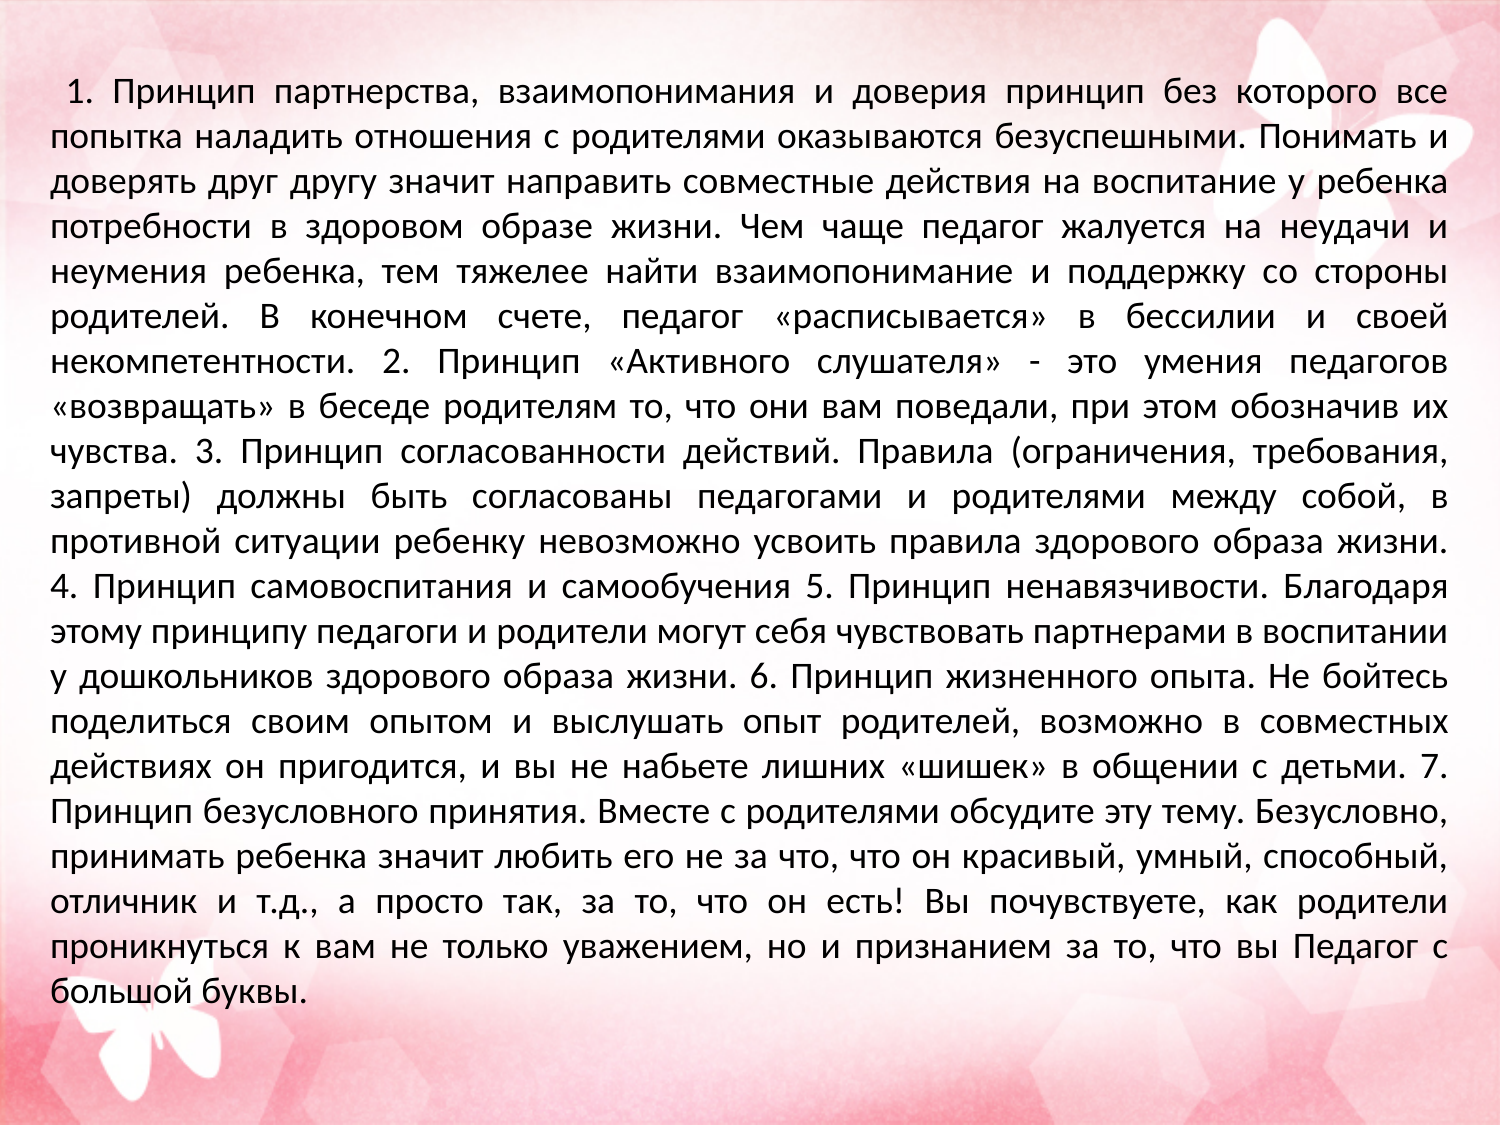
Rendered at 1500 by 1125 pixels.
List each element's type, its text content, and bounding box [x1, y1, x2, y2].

text_box 1. Принцип партнерства, взаимопонимания и доверия принцип без которого все попытка наладить отношения с родителями оказываются безуспешными. Понимать и доверять друг другу значит направить совместные действия на воспитание у ребенка потребности в здоровом образе жизни. Чем чаще педагог жалуется на неудачи и неумения ребенка, тем тяжелее найти взаимопонимание и поддержку со стороны родителей. В конечном счете, педагог «расписывается» в бессилии и своей некомпетентности. 2. Принцип «Активного слушателя» - это умения педагогов «возвращать» в беседе родителям то, что они вам поведали, при этом обозначив их чувства. 3. Принцип согласованности действий. Правила (ограничения, требования, запреты) должны быть согласованы педагогами и родителями между собой, в противной ситуации ребенку невозможно усвоить правила здорового образа жизни. 4. Принцип самовоспитания и самообучения 5. Принцип ненавязчивости. Благодаря этому принципу педагоги и родители могут себя чувствовать партнерами в воспитании у дошкольников здорового образа жизни. 6. Принцип жизненного опыта. Не бойтесь поделиться своим опытом и выслушать опыт родителей, возможно в совместных действиях он пригодится, и вы не набьете лишних «шишек» в общении с детьми. 7. Принцип безусловного принятия. Вместе с родителями обсудите эту тему. Безусловно, принимать ребенка значит любить его не за что, что он красивый, умный, способный, отличник и т.д., а просто так, за то, что он есть! Вы почувствуете, как родители проникнуться к вам не только уважением, но и признанием за то, что вы Педагог с большой буквы. [35, 59, 1465, 1019]
picture [0, 0, 1500, 1125]
